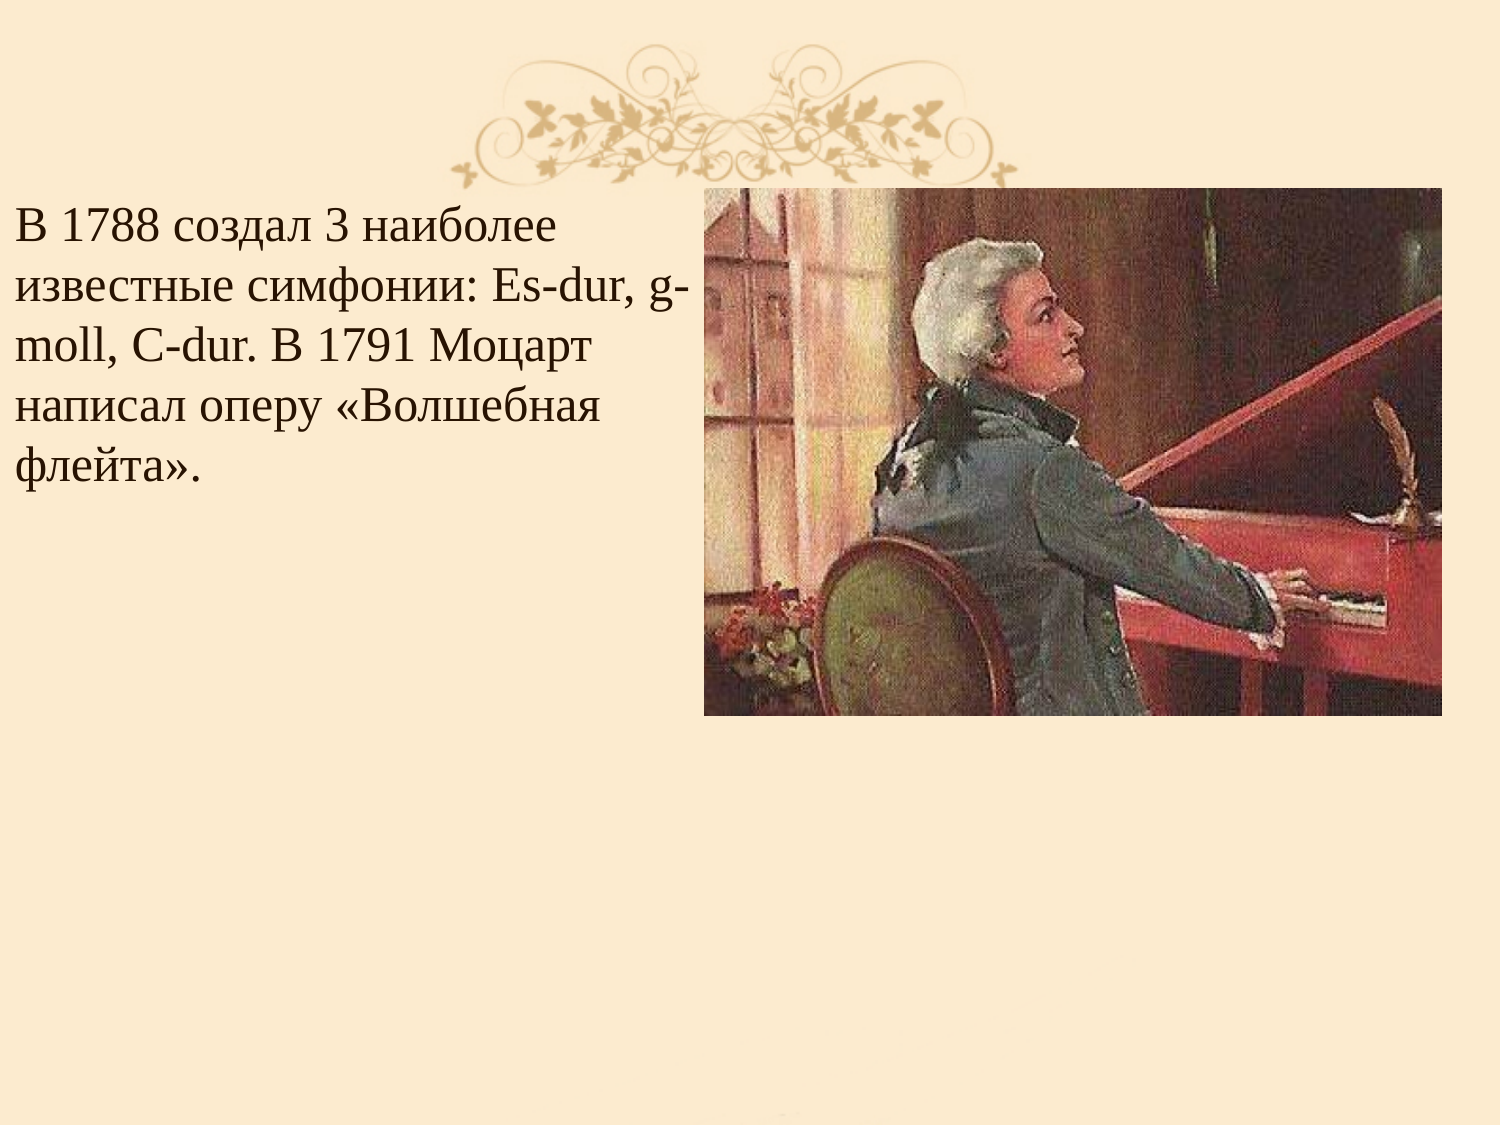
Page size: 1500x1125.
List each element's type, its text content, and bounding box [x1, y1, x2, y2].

text_box В 1788 создал 3 наиболее известные симфонии: Es-dur, g-moll, C-dur. В 1791 Моцарт написал оперу «Волшебная флейта». [0, 184, 768, 500]
text_box [768, 184, 1459, 260]
picture [0, 0, 1500, 1125]
